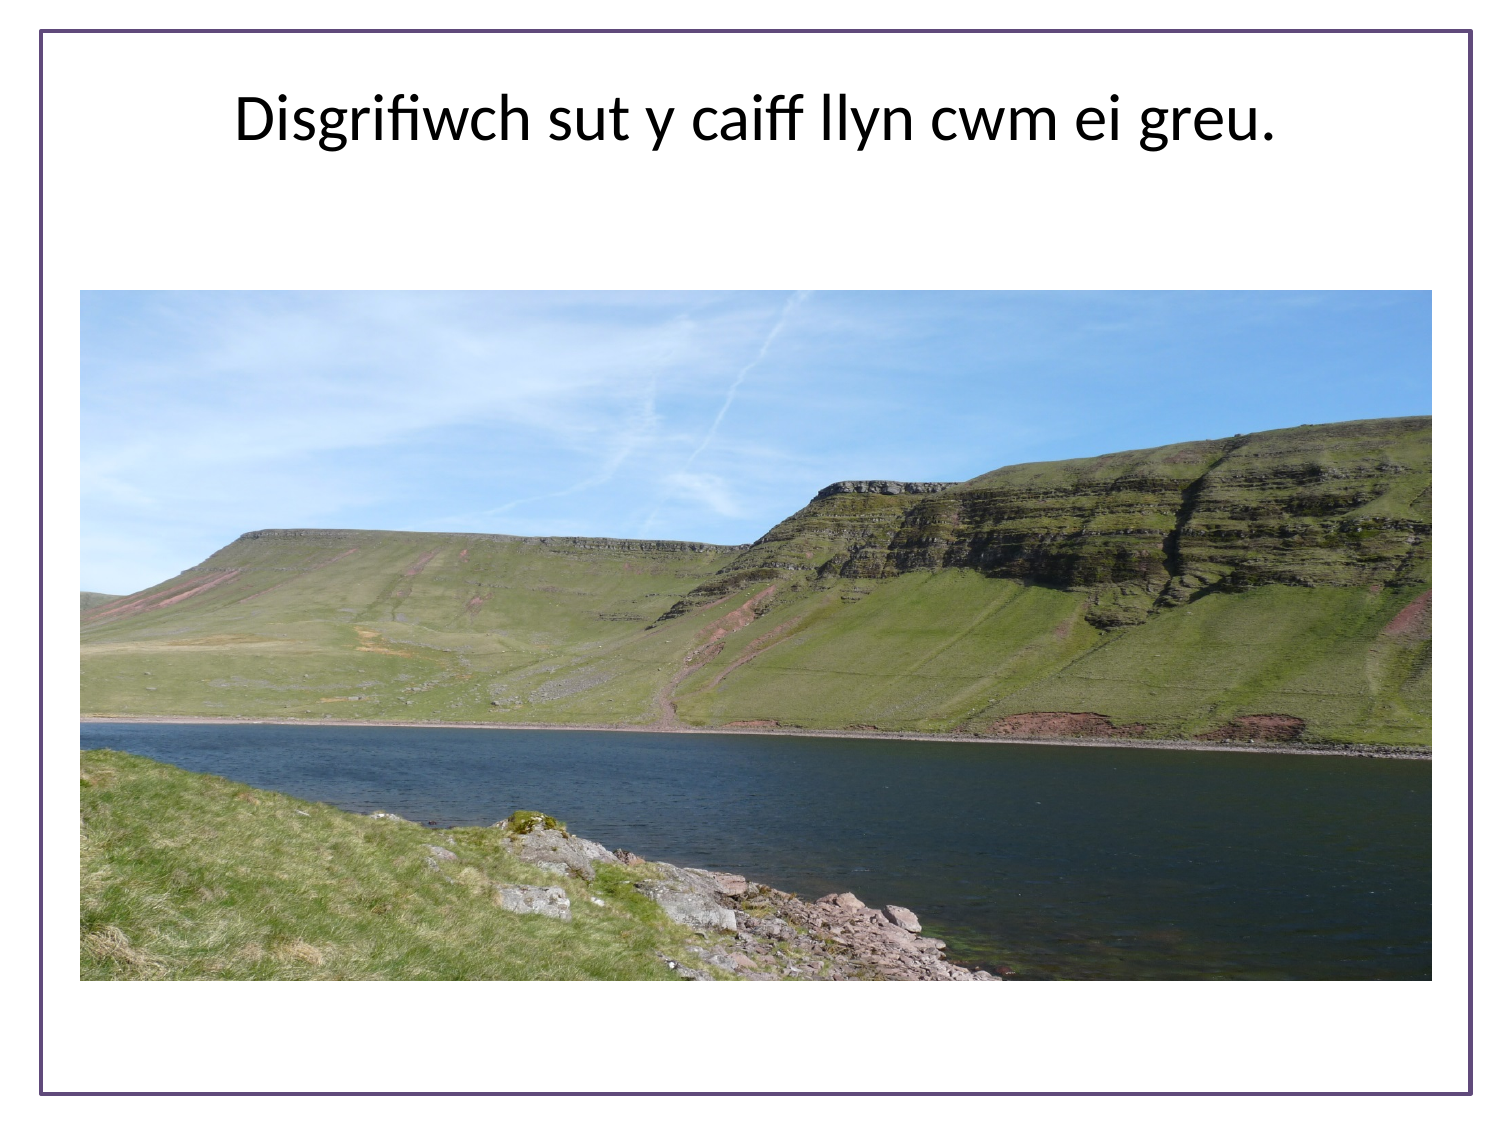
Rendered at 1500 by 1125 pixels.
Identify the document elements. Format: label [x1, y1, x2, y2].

picture [80, 290, 1432, 981]
text_box [39, 29, 1473, 1096]
